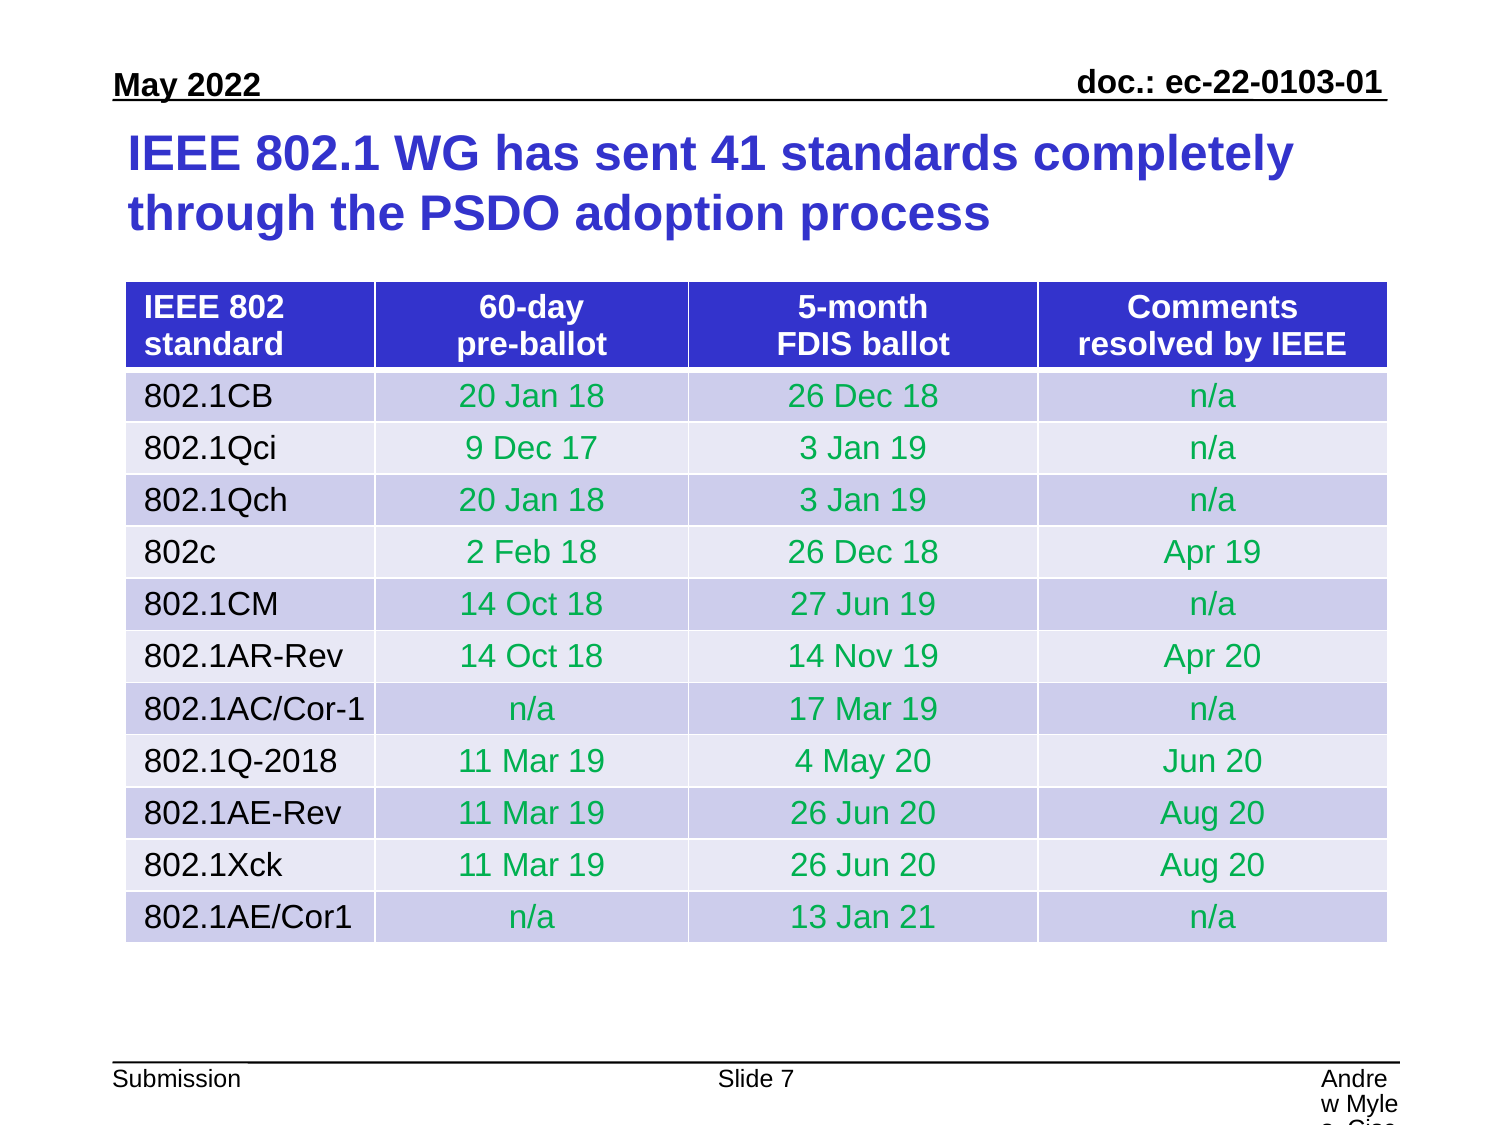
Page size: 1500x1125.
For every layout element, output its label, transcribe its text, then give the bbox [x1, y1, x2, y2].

table_cell 27 Jun 19 [689, 579, 1037, 630]
table_cell 802.1Q-2018 [126, 735, 374, 786]
table_header Comments resolved by IEEE [1039, 282, 1387, 367]
table_cell n/a [1039, 475, 1387, 525]
table_cell 802.1Qch [126, 475, 374, 525]
table_cell Jun 20 [1039, 735, 1387, 786]
table_cell n/a [1039, 423, 1387, 473]
table_cell Aug 20 [1039, 788, 1387, 838]
table_cell n/a [376, 683, 688, 734]
table_cell Aug 20 [1039, 840, 1387, 890]
table_cell 802.1CM [126, 579, 374, 630]
table_cell 14 Oct 18 [376, 579, 688, 630]
table_cell 20 Jan 18 [376, 373, 688, 421]
table_cell 802.1AC/Cor-1 [126, 683, 374, 734]
table_cell 14 Oct 18 [376, 631, 688, 682]
table_cell 20 Jan 18 [376, 475, 688, 525]
table_cell n/a [1039, 373, 1387, 421]
table_cell 26 Dec 18 [689, 527, 1037, 577]
table_cell 11 Mar 19 [376, 788, 688, 838]
table_header 60-day pre-ballot [376, 282, 688, 367]
table_cell 11 Mar 19 [376, 840, 688, 890]
table_cell 802.1AE-Rev [126, 788, 374, 838]
footer Andrew Myles, Cisco [1320, 1061, 1402, 1093]
table_cell 802.1AE/Cor1 [126, 892, 374, 942]
table_cell 13 Jan 21 [689, 892, 1037, 942]
table_cell 14 Nov 19 [689, 631, 1037, 682]
table_cell Apr 20 [1039, 631, 1387, 682]
table_cell n/a [1039, 579, 1387, 630]
table_cell Apr 19 [1039, 527, 1387, 577]
table_cell 802.1Qci [126, 423, 374, 473]
table_cell 802.1AR-Rev [126, 631, 374, 682]
table_cell 3 Jan 19 [689, 423, 1037, 473]
table_header IEEE 802 standard [126, 282, 374, 367]
table_cell 2 Feb 18 [376, 527, 688, 577]
table_cell 802.1Xck [126, 840, 374, 890]
table_cell 11 Mar 19 [376, 735, 688, 786]
table_header 5-month FDIS ballot [689, 282, 1037, 367]
table_cell 4 May 20 [689, 735, 1037, 786]
table_cell n/a [376, 892, 688, 942]
table_cell 26 Jun 20 [689, 840, 1037, 890]
table_cell 17 Mar 19 [689, 683, 1037, 734]
table_cell 802c [126, 527, 374, 577]
table_cell 802.1CB [126, 373, 374, 421]
table_cell n/a [1039, 892, 1387, 942]
slide_number Slide 7 [709, 1061, 803, 1093]
table_cell 26 Jun 20 [689, 788, 1037, 838]
table_cell 9 Dec 17 [376, 423, 688, 473]
table_cell 3 Jan 19 [689, 475, 1037, 525]
table_cell n/a [1039, 683, 1387, 734]
table_cell 26 Dec 18 [689, 373, 1037, 421]
title IEEE 802.1 WG has sent 41 standards completely through the PSDO adoption process [112, 112, 1388, 288]
